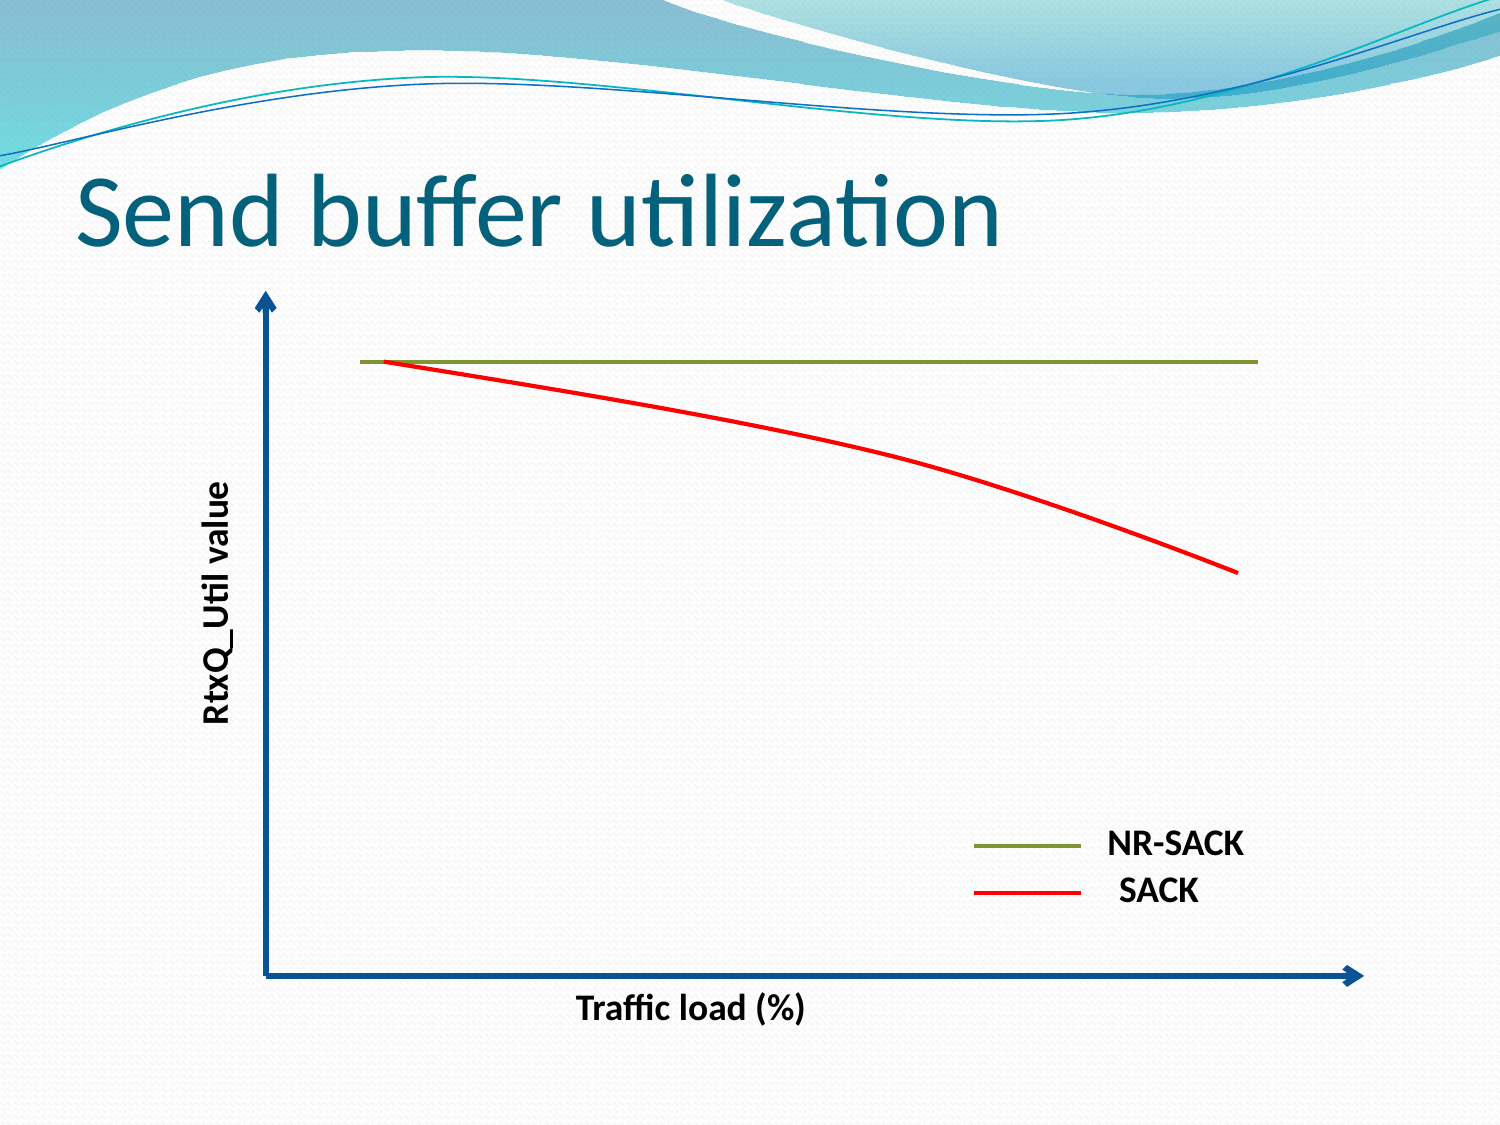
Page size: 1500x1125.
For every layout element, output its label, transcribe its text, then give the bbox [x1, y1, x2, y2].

text_box [425, 372, 1239, 574]
list [75, 267, 1425, 1083]
text_box NR-SACK [1092, 810, 1365, 871]
title Send buffer utilization [75, 115, 1425, 267]
text_box RtxQ_Util value [182, 385, 243, 740]
text_box SACK [1104, 857, 1388, 918]
text_box Traffic load (%) [561, 986, 916, 1036]
